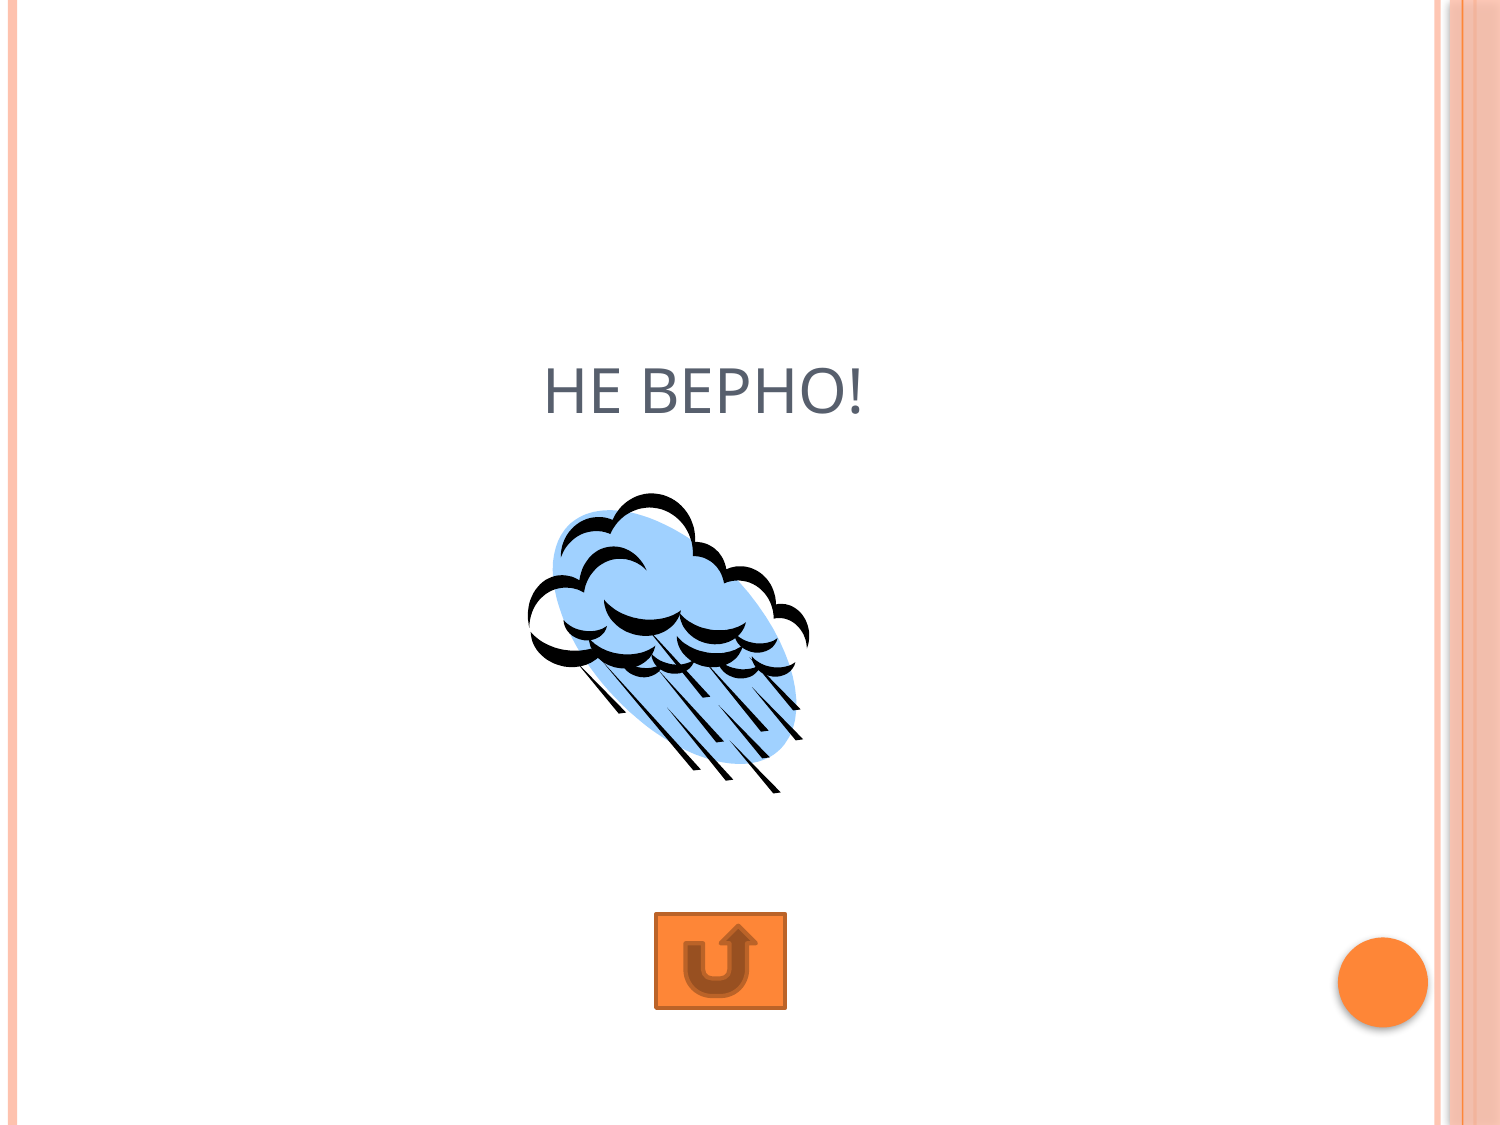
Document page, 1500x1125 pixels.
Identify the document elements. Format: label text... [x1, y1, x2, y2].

title Не верно! [527, 246, 973, 434]
picture [526, 491, 814, 794]
text_box [654, 912, 787, 1010]
